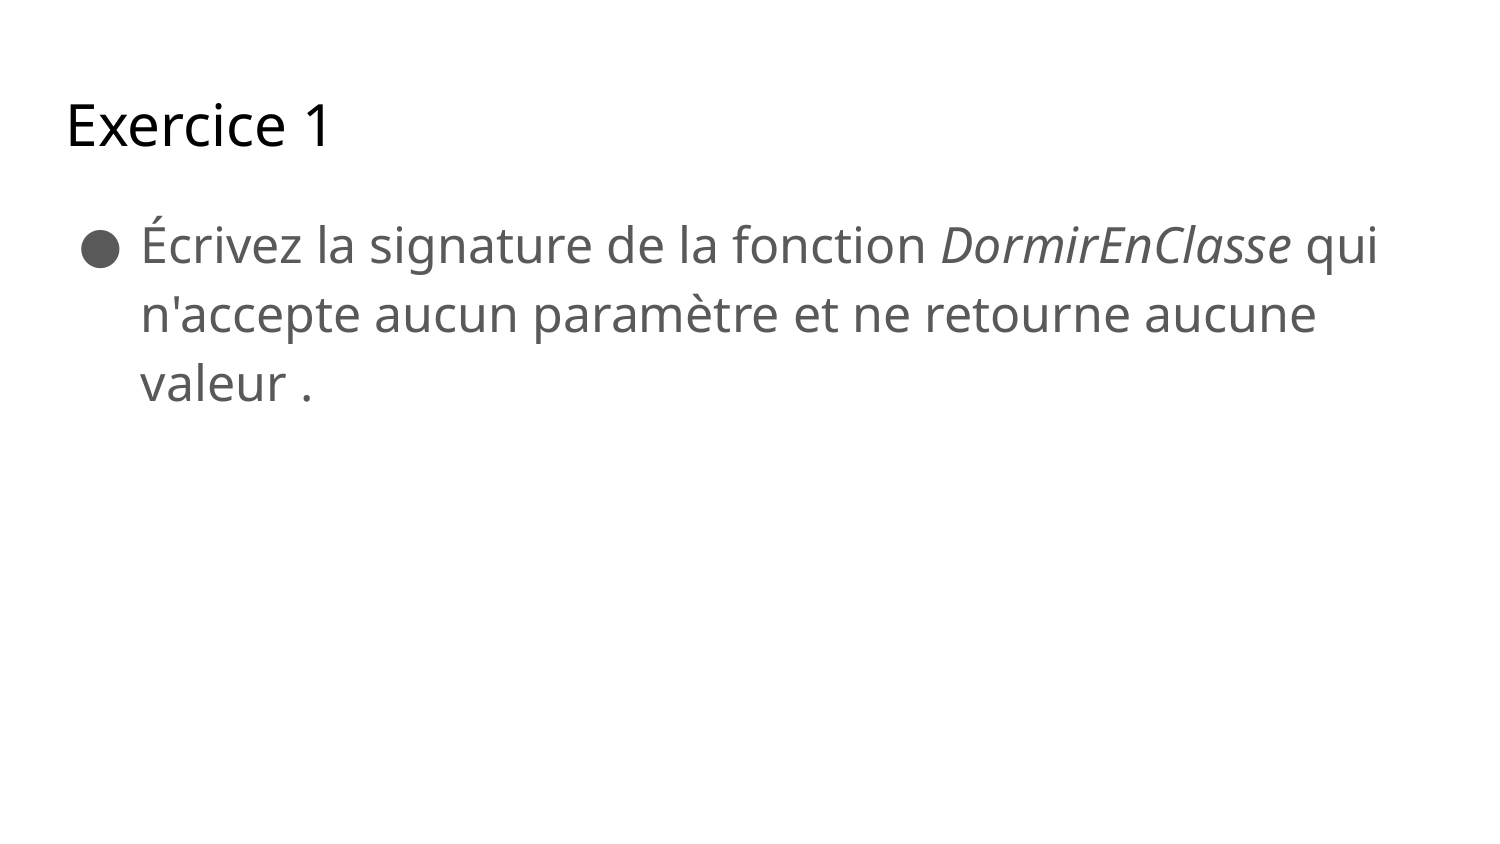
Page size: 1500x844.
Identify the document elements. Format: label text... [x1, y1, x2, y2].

text_box Exercice 1 [51, 72, 1449, 167]
text_box Écrivez la signature de la fonction DormirEnClasse qui n'accepte aucun paramètre et ne retourne aucune valeur . [51, 189, 1449, 750]
